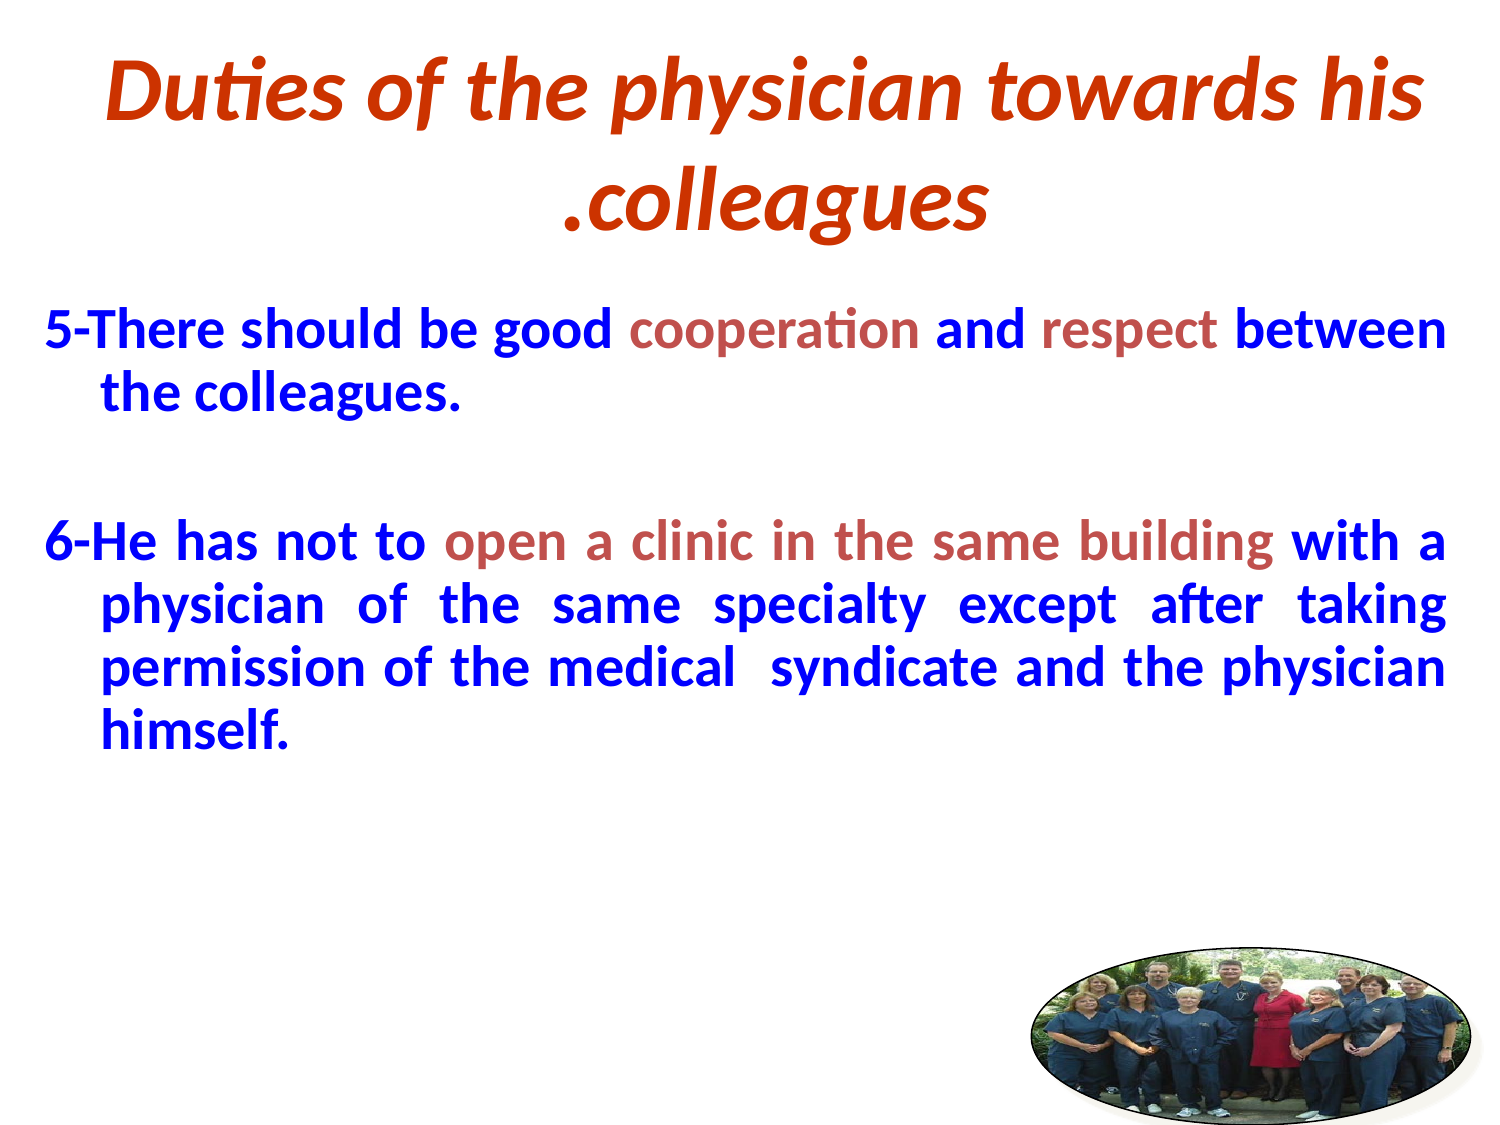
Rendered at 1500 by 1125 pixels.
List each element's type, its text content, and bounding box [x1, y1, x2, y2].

title Duties of the physician towards his colleagues. [64, 19, 1468, 259]
list 5-There should be good cooperation and respect between the colleagues. 6-He has not to open a clinic in the same building with a physician of the same specialty except after taking permission of the medical syndicate and the physician himself. [29, 290, 1463, 1000]
text_box [1031, 947, 1471, 1125]
